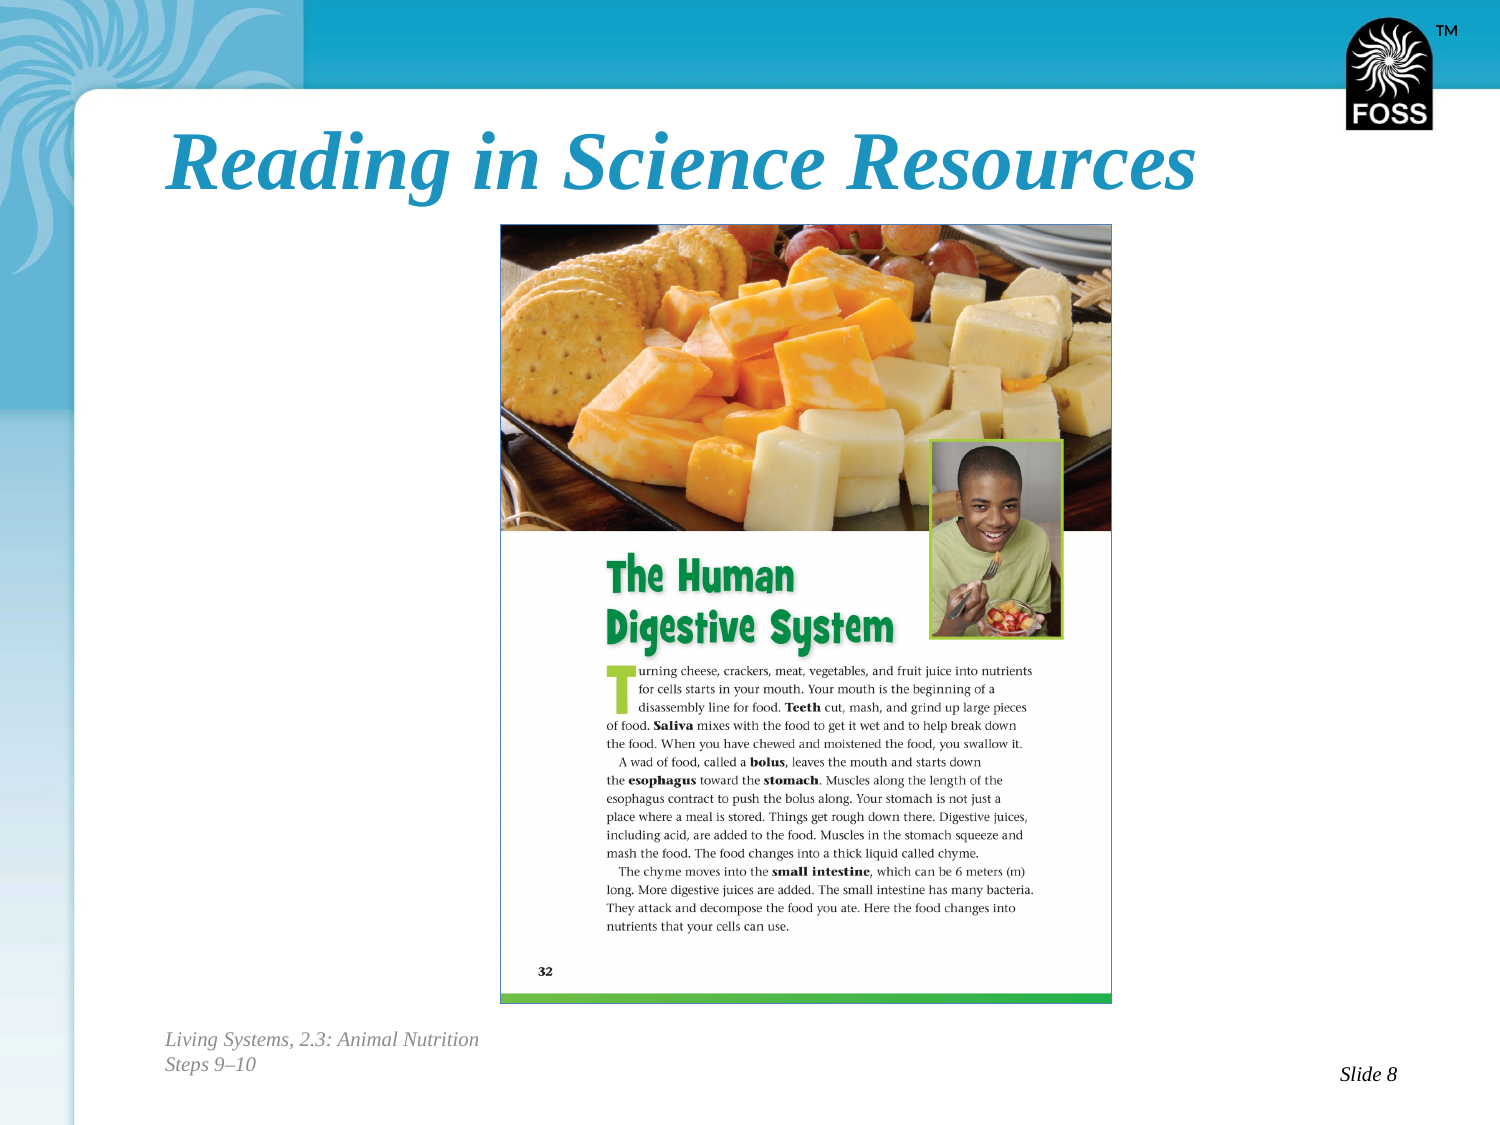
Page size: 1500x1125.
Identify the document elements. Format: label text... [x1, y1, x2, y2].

picture [0, 0, 1500, 1125]
slide_number Slide 8 [1074, 1042, 1413, 1103]
footer Living Systems, 2.3: Animal Nutrition Steps 9–10 [150, 1027, 825, 1074]
title Reading in Science Resources [150, 112, 1413, 200]
